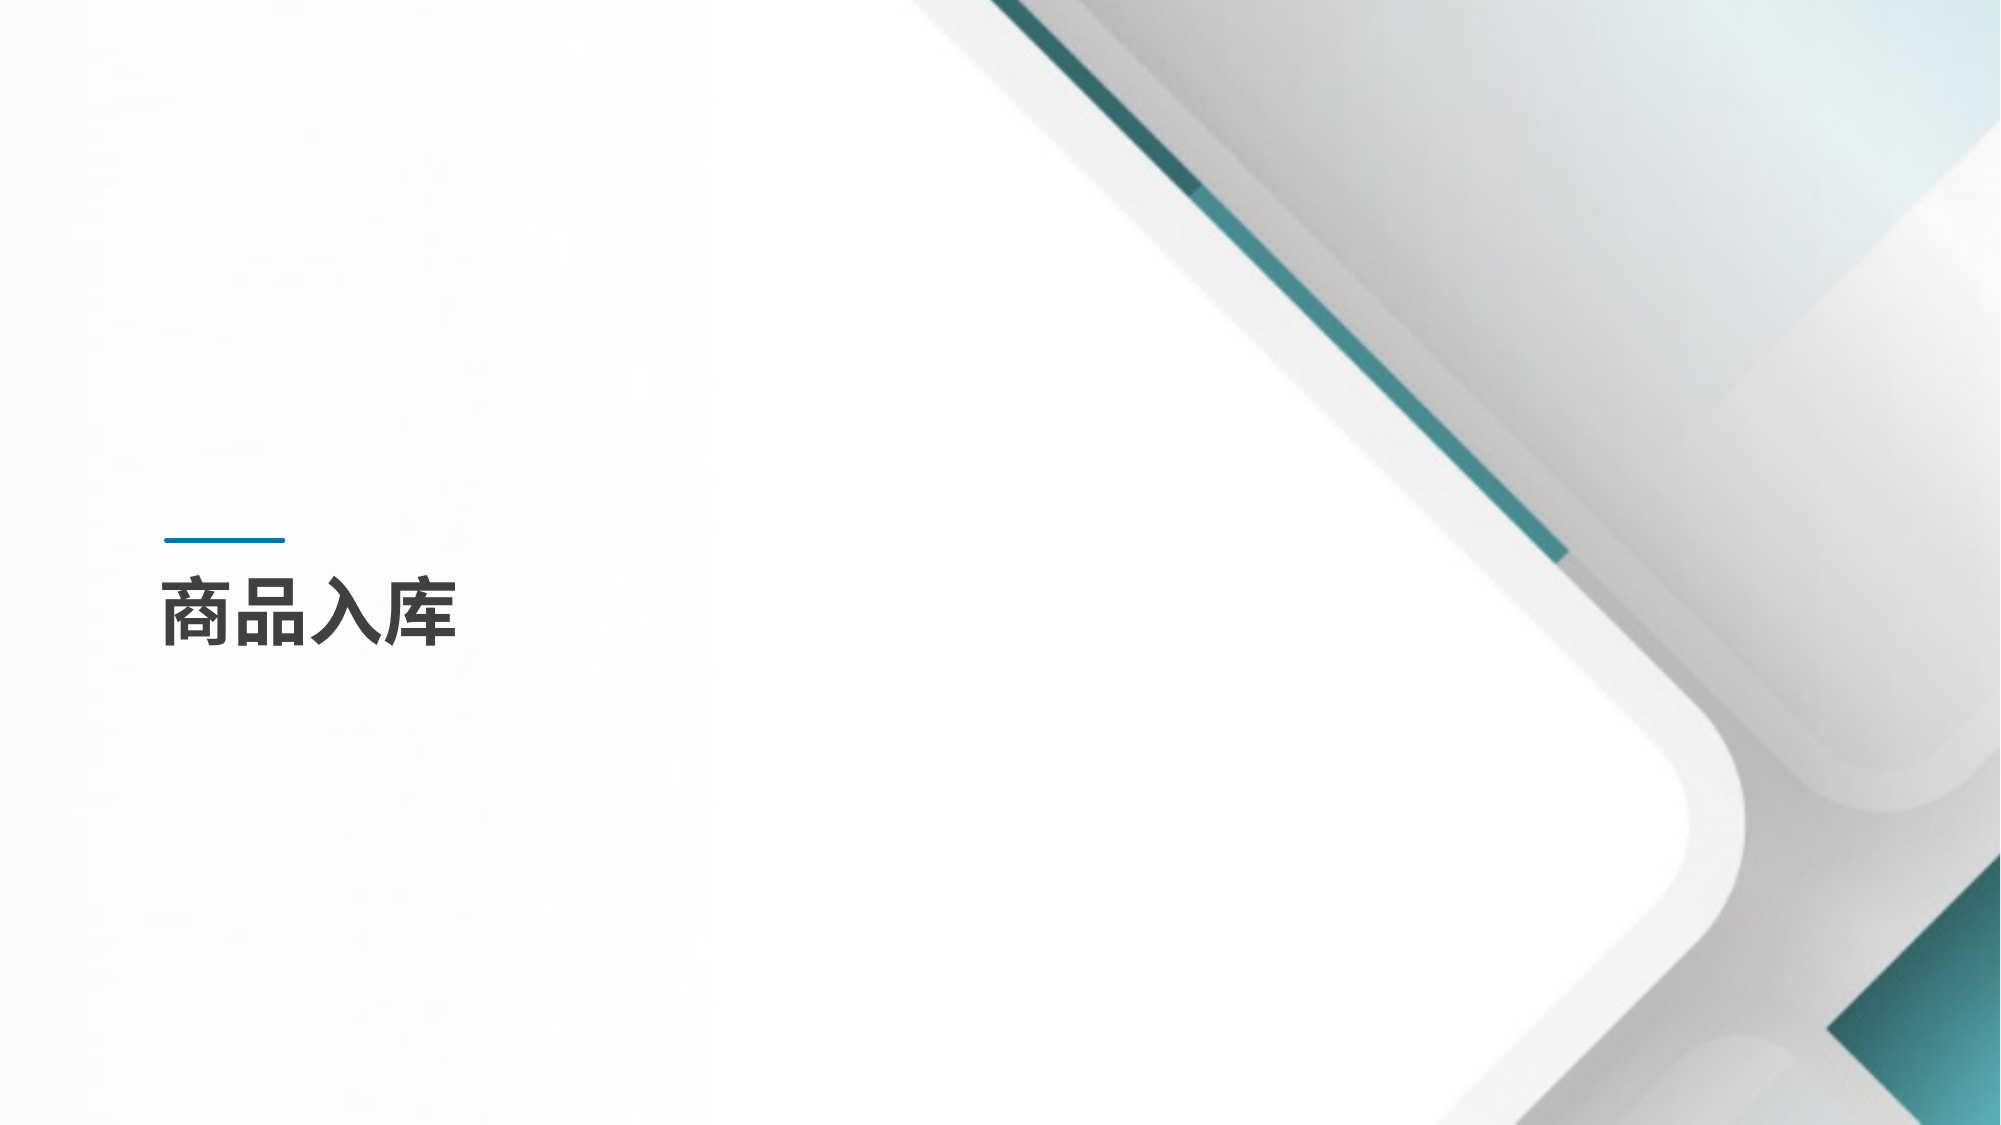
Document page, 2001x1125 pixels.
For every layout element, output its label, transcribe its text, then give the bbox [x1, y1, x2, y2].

picture [0, 0, 2001, 1125]
text_box 商品入库 [143, 557, 474, 663]
